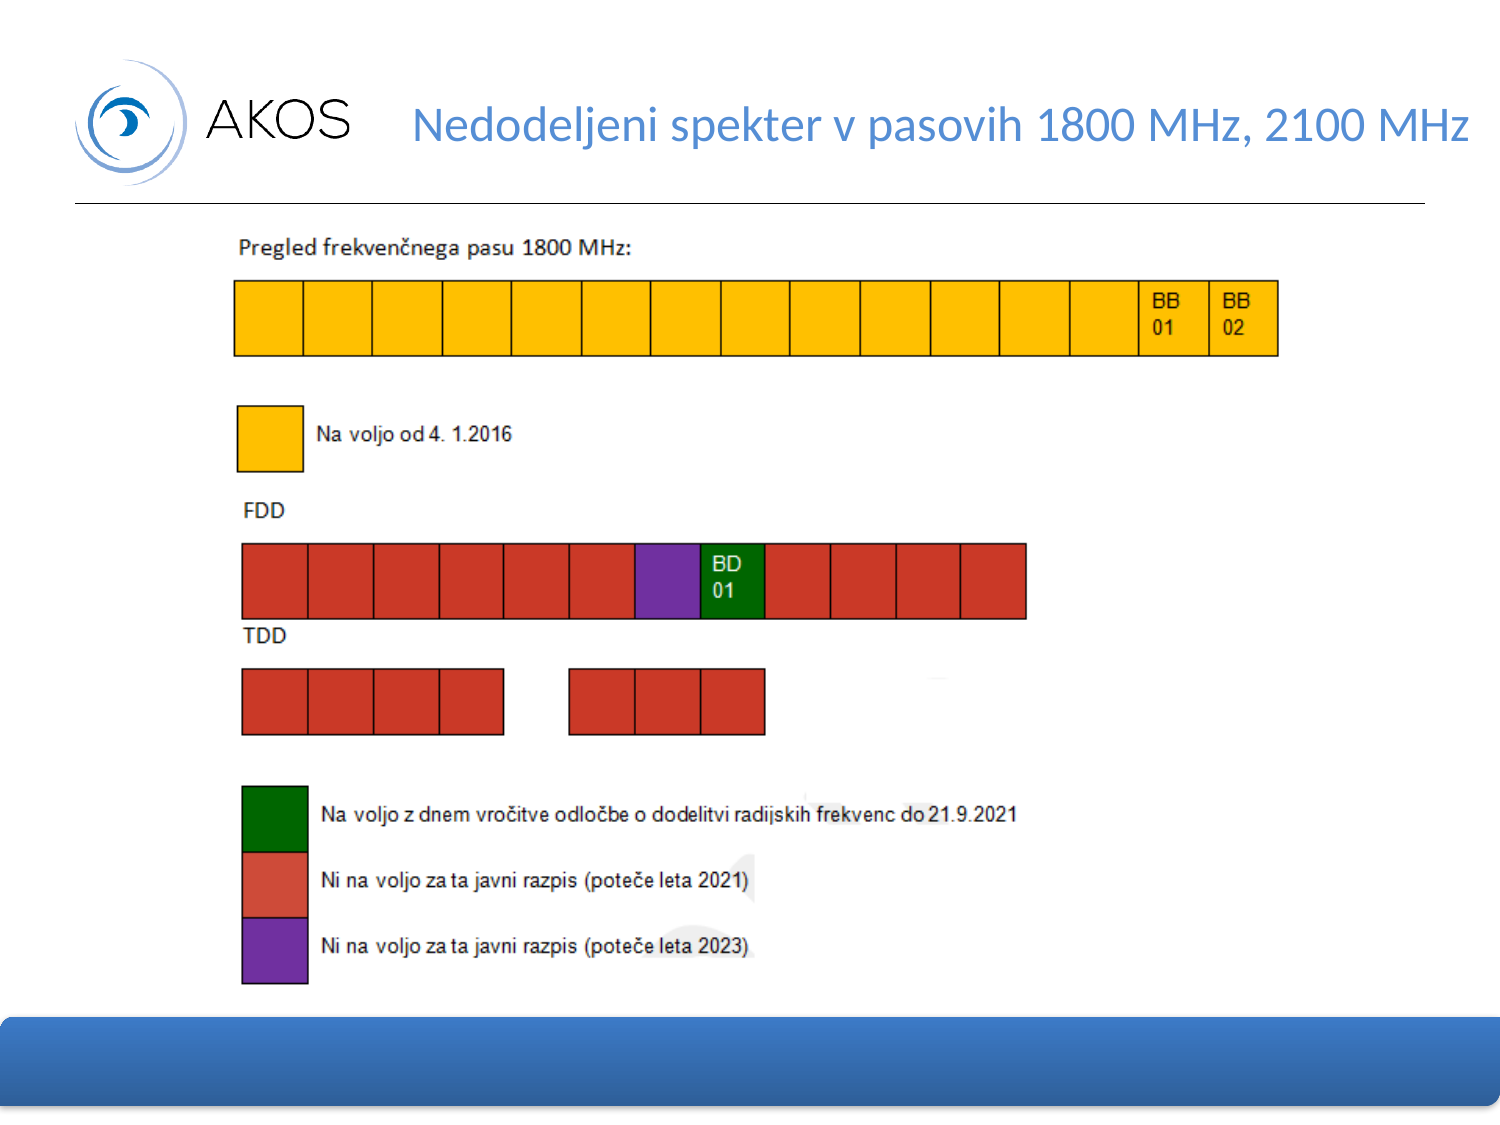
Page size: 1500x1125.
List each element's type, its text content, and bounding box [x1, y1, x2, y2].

title Nedodeljeni spekter v pasovih 1800 MHz, 2100 MHz [383, 57, 1500, 186]
picture [75, 59, 352, 186]
picture [212, 224, 1304, 1005]
